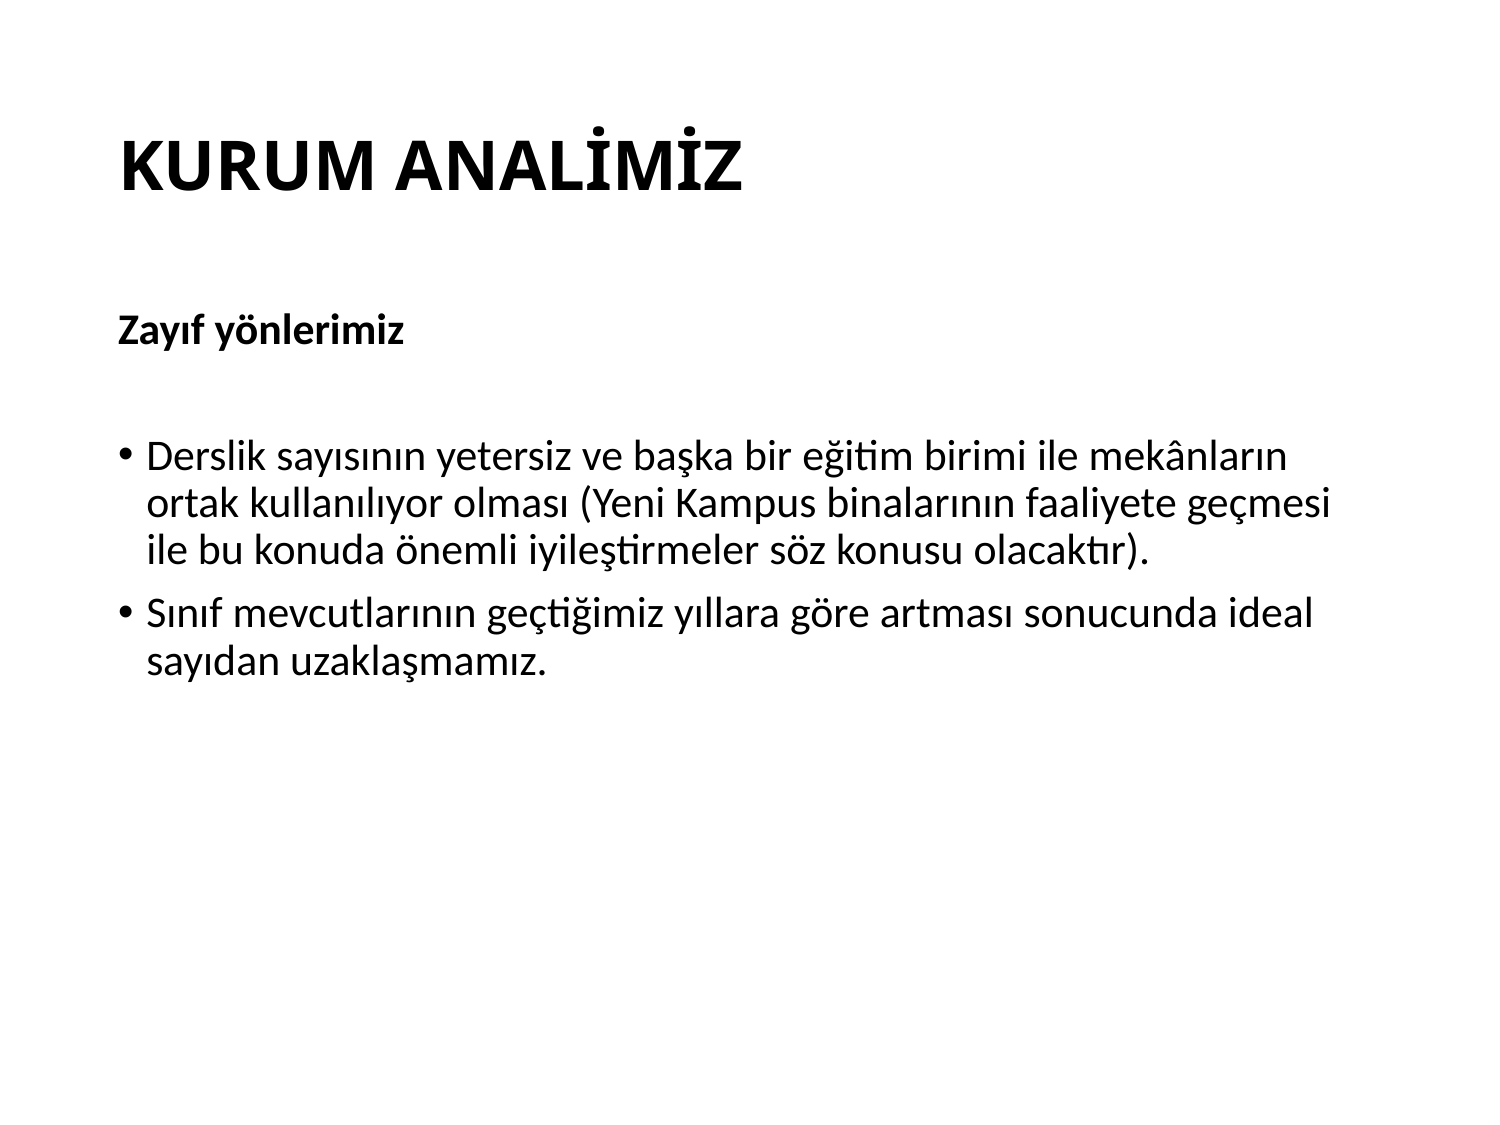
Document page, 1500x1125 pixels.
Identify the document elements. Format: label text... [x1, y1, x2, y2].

list Zayıf yönlerimiz Derslik sayısının yetersiz ve başka bir eğitim birimi ile mekânların ortak kullanılıyor olması (Yeni Kampus binalarının faaliyete geçmesi ile bu konuda önemli iyileştirmeler söz konusu olacaktır). Sınıf mevcutlarının geçtiğimiz yıllara göre artması sonucunda ideal sayıdan uzaklaşmamız. [103, 299, 1397, 1014]
title KURUM ANALİMİZ [103, 59, 1397, 278]
